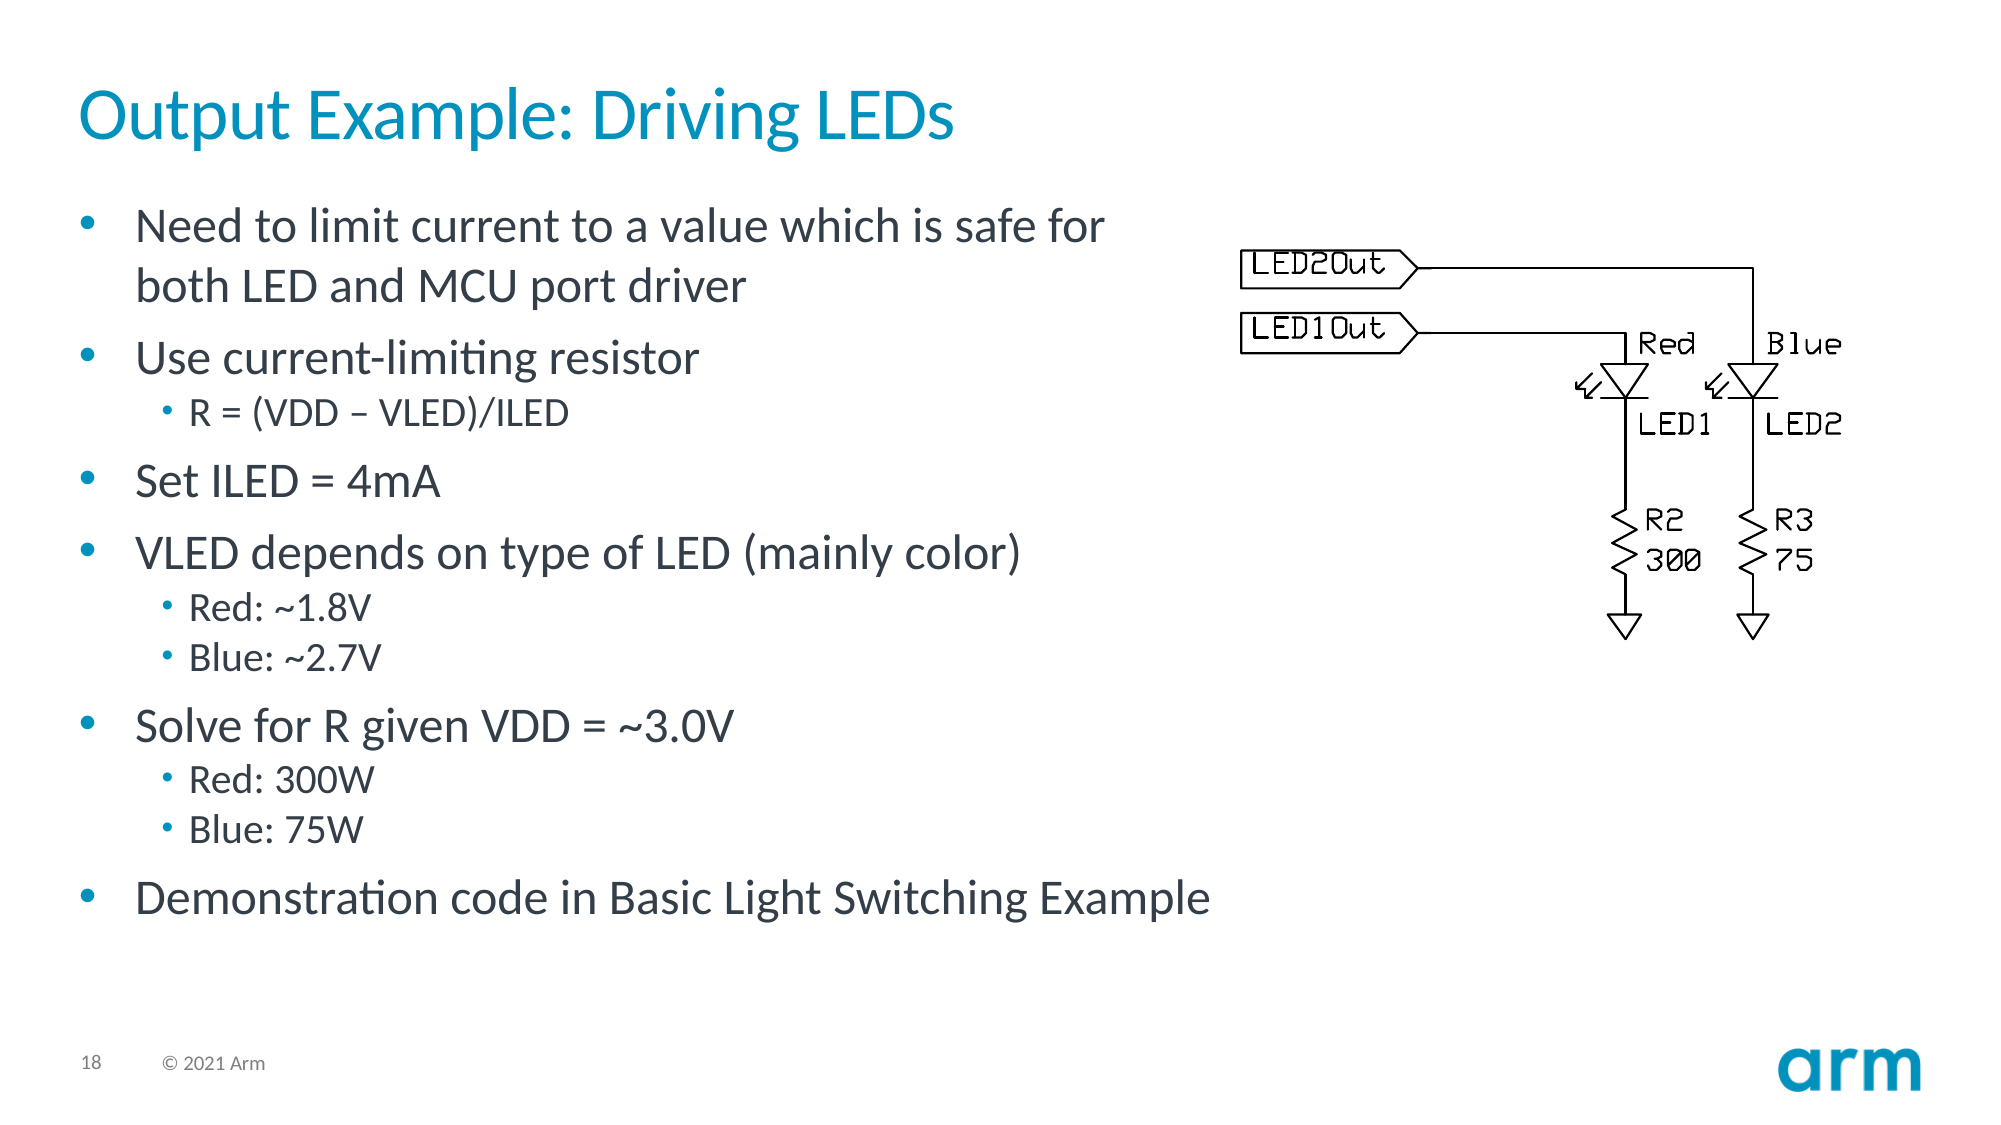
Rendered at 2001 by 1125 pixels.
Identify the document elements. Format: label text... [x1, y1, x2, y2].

picture [1174, 201, 1887, 765]
title Output Example: Driving LEDs [78, 78, 1922, 186]
list Need to limit current to a value which is safe for both LED and MCU port driver Use current-limiting resistor R = (VDD – VLED)/ILED Set ILED = 4mA VLED depends on type of LED (mainly color) Red: ~1.8V Blue: ~2.7V Solve for R given VDD = ~3.0V Red: 300W Blue: 75W Demonstration code in Basic Light Switching Example [78, 192, 1922, 1004]
picture [1777, 1047, 1922, 1093]
